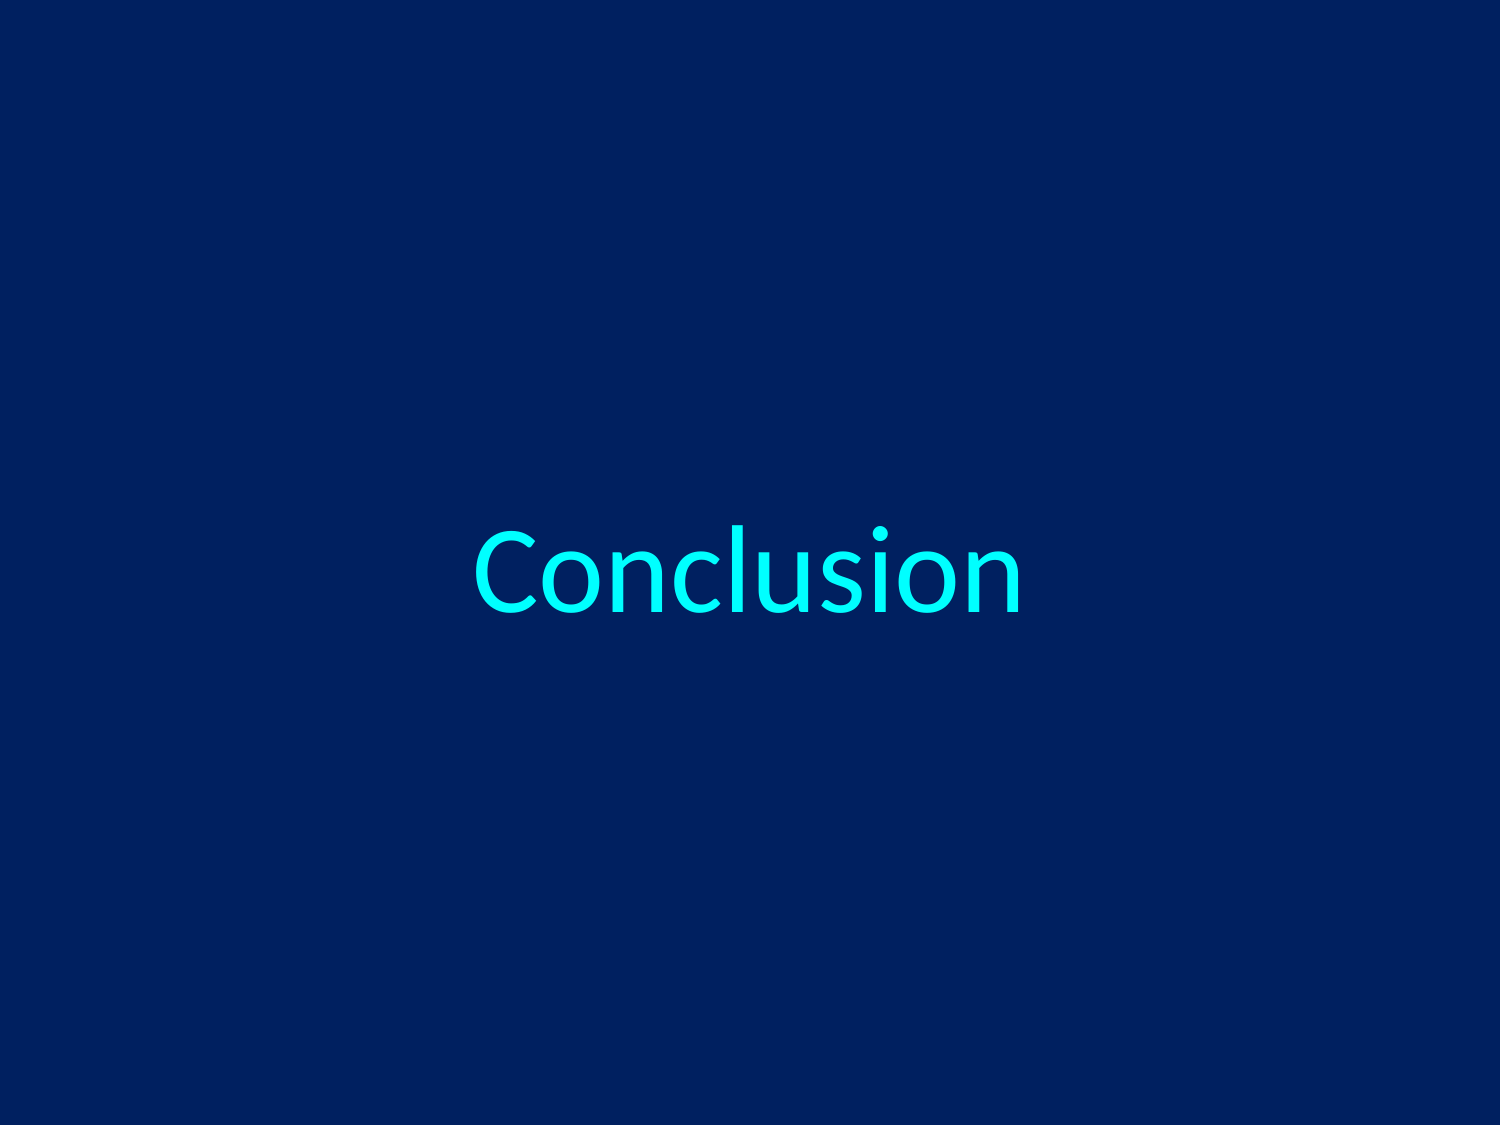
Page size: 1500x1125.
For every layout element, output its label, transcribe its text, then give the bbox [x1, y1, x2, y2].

title Conclusion [112, 468, 1388, 657]
